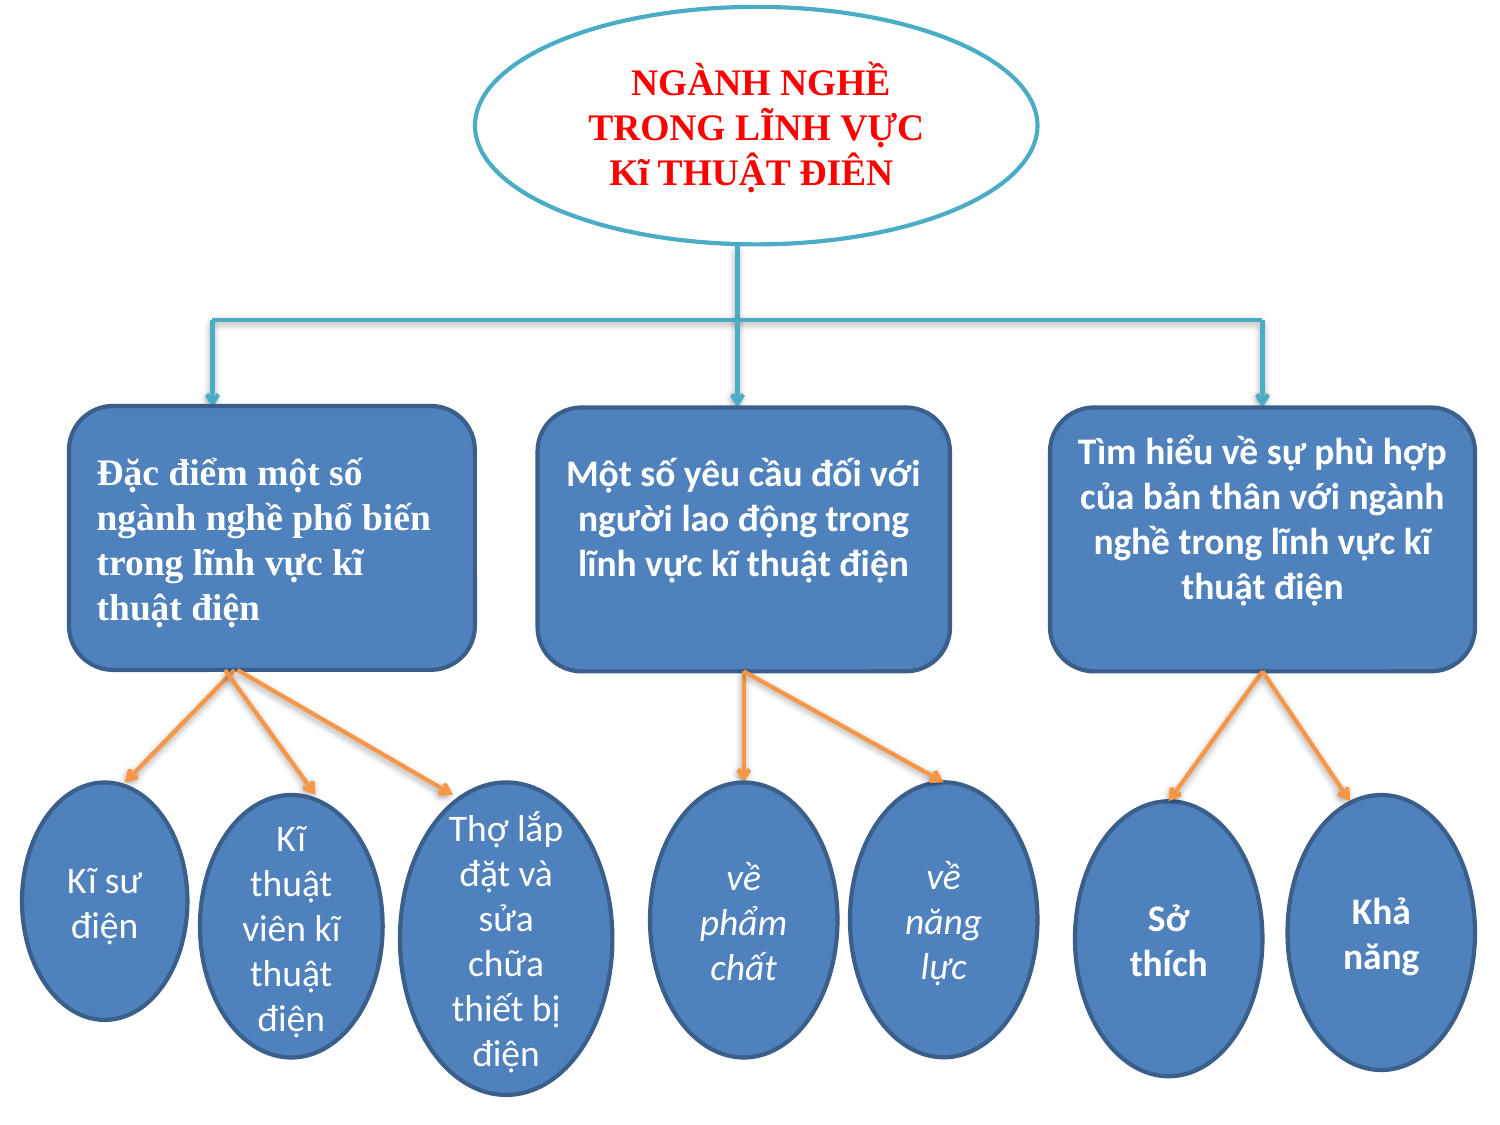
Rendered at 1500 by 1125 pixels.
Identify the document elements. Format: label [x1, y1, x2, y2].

text_box [21, 6, 1476, 1096]
